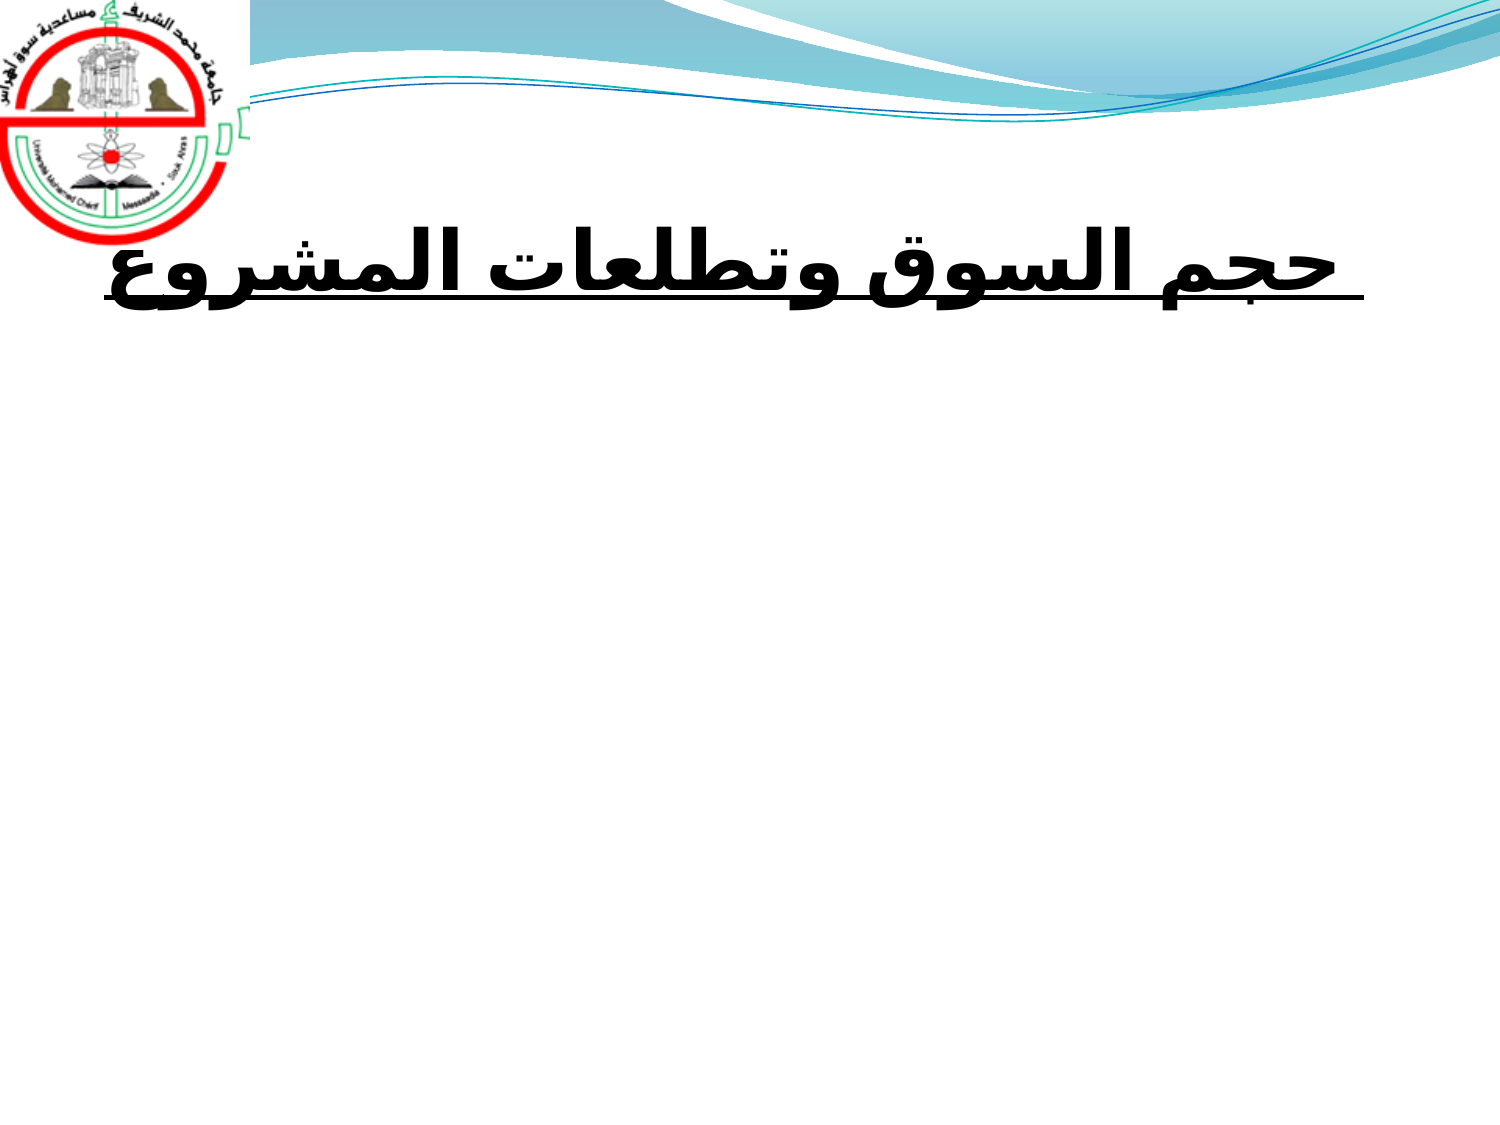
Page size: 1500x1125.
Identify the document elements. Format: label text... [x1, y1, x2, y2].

picture [0, 0, 251, 251]
text_box حجم السوق وتطلعات المشروع [0, 210, 1442, 311]
